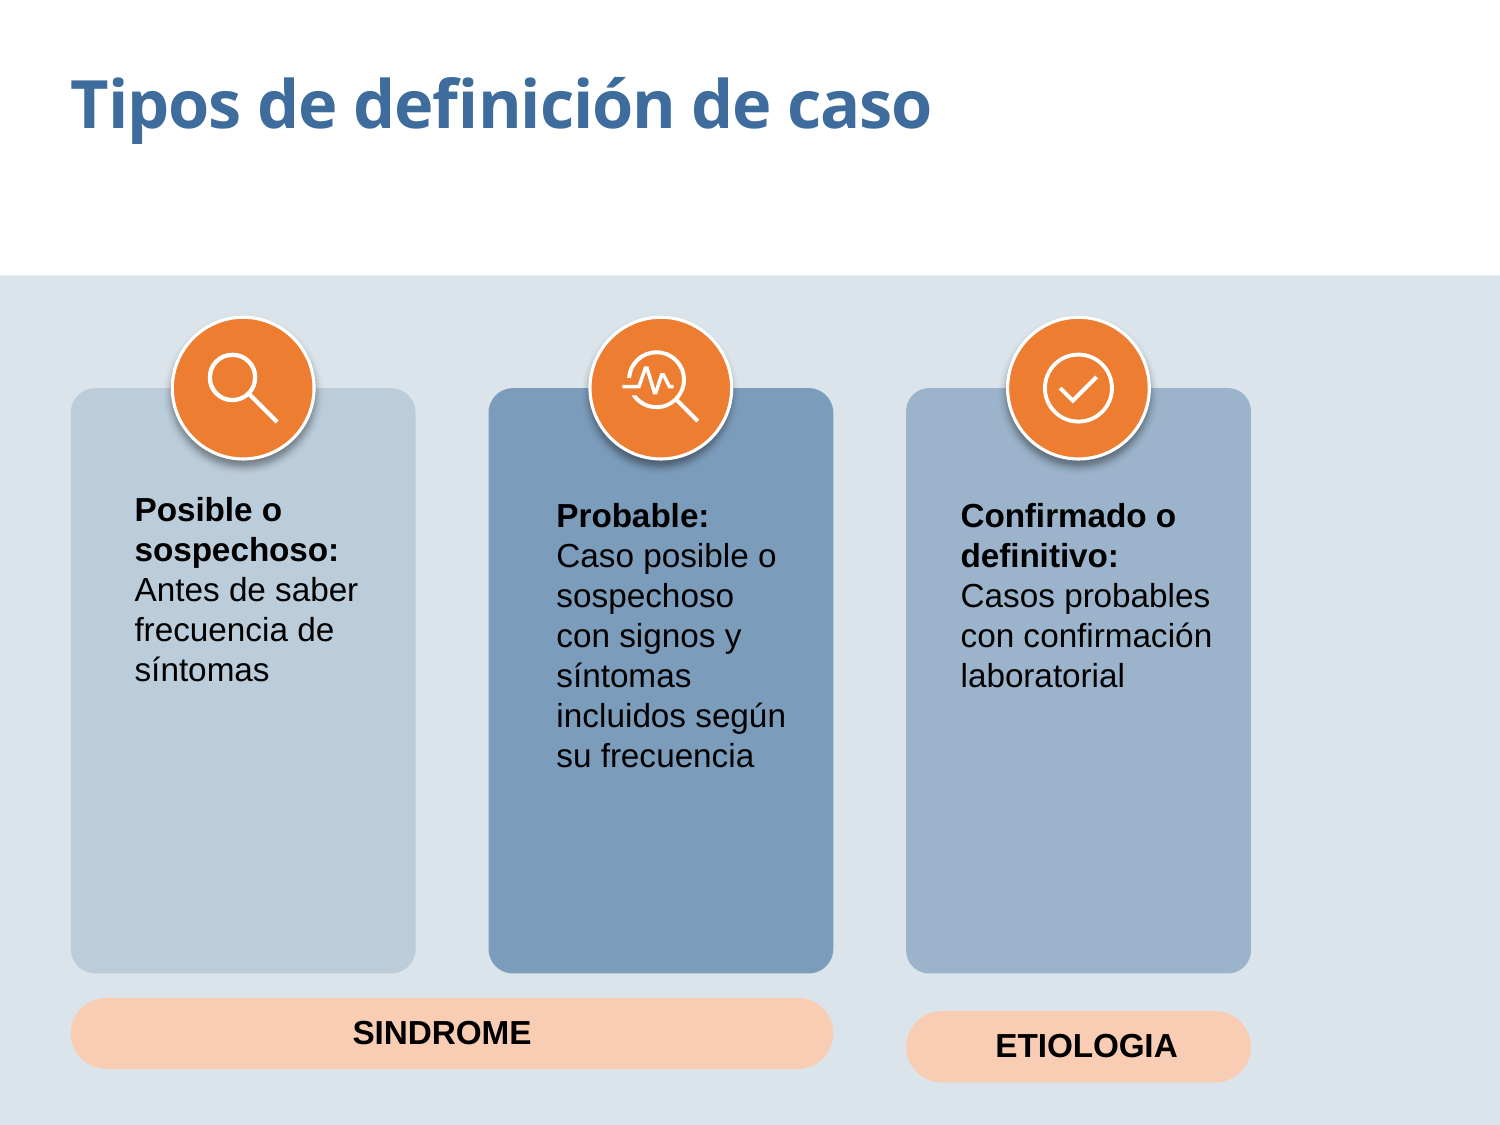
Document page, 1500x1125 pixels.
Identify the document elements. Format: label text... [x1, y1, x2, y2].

text_box [904, 1009, 1254, 1085]
text_box [622, 366, 674, 395]
text_box [172, 317, 315, 459]
text_box Posible o sospechoso: Antes de saber frecuencia de síntomas [134, 488, 372, 689]
text_box Probable: Caso posible o sospechoso con signos y síntomas incluidos según su frecuencia [556, 494, 793, 774]
text_box [1043, 352, 1114, 424]
text_box Confirmado o definitivo: Casos probables con confirmación laboratorial [960, 494, 1213, 695]
text_box [207, 352, 279, 424]
text_box [627, 350, 700, 423]
text_box [0, 273, 1500, 1125]
text_box Tipos de definición de caso [70, 62, 1287, 143]
text_box [1007, 317, 1150, 459]
text_box [68, 386, 418, 976]
text_box [486, 386, 836, 976]
text_box [589, 317, 732, 459]
text_box [68, 995, 836, 1072]
text_box ETIOLOGIA [968, 1024, 1206, 1065]
text_box [904, 386, 1254, 976]
text_box SINDROME [294, 1011, 532, 1052]
